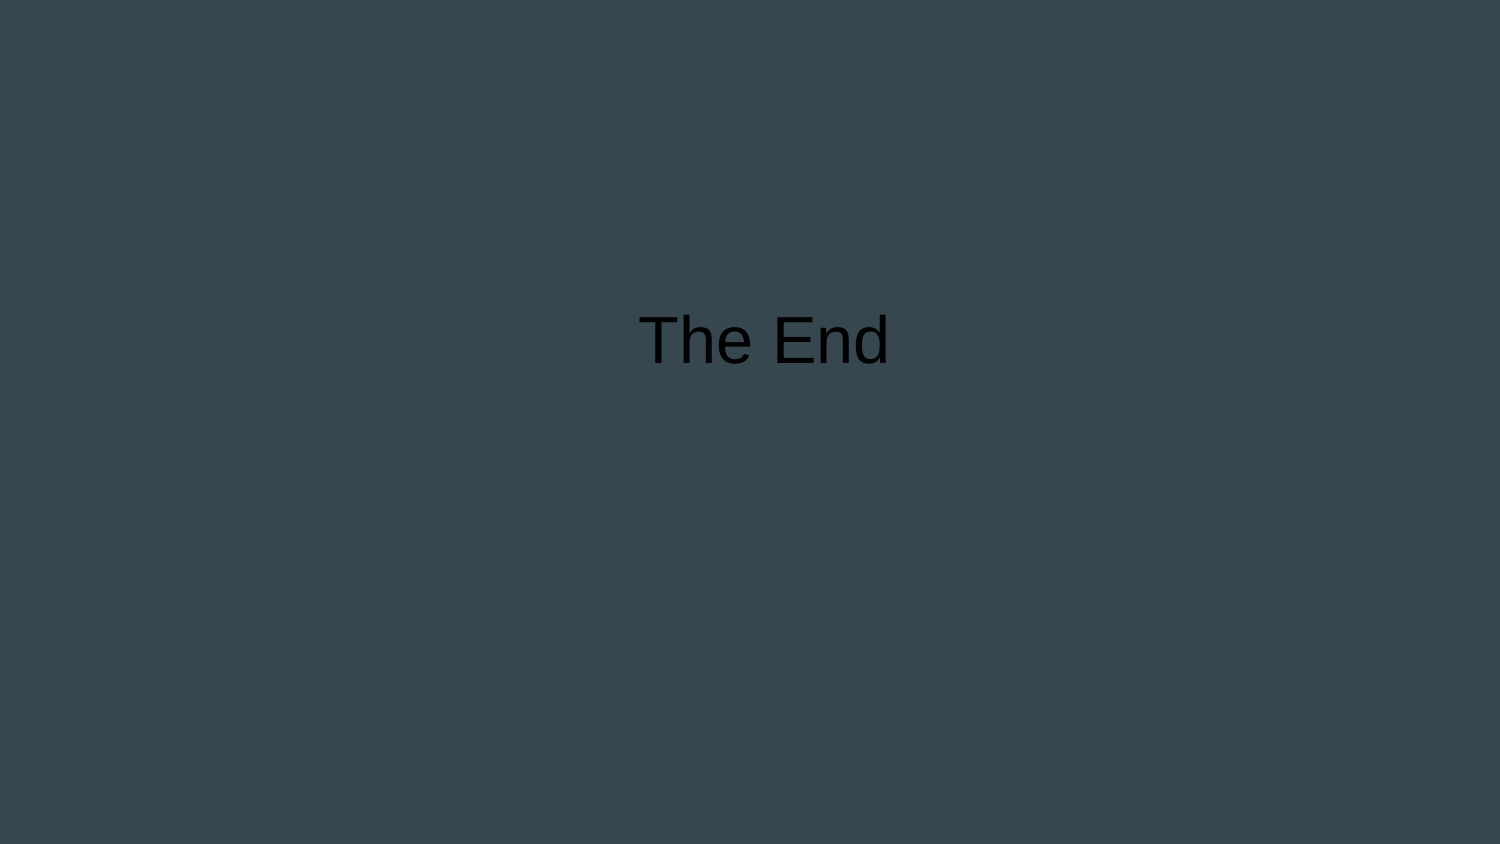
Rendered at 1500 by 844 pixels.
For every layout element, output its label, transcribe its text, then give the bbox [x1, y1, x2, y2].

text_box The End [380, 289, 1150, 385]
